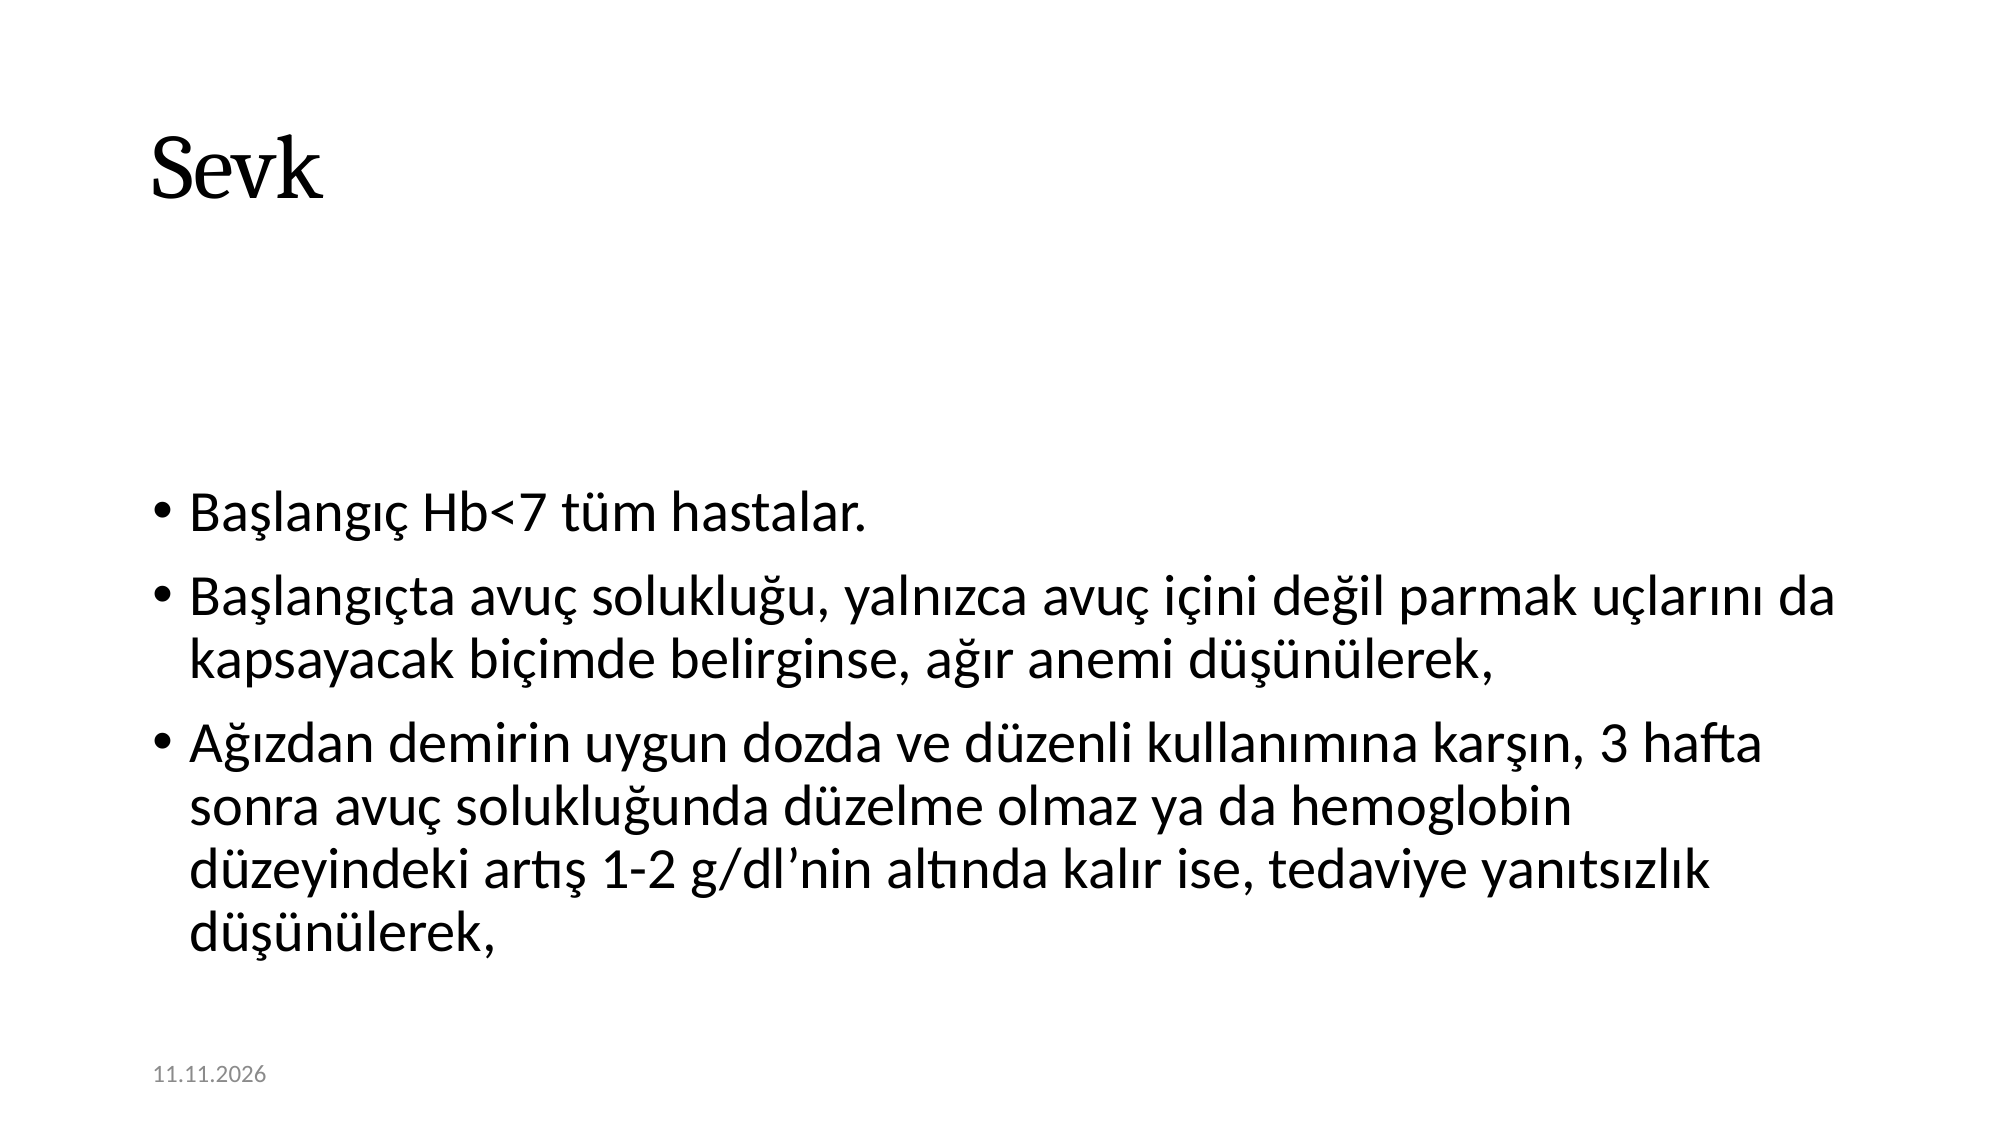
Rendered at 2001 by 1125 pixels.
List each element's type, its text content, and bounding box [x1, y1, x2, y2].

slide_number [137, 1042, 588, 1103]
list Başlangıç Hb<7 tüm hastalar. Başlangıçta avuç solukluğu, yalnızca avuç içini değil parmak uçlarını da kapsayacak biçimde belirginse, ağır anemi düşünülerek, Ağızdan demirin uygun dozda ve düzenli kullanımına karşın, 3 hafta sonra avuç solukluğunda düzelme olmaz ya da hemoglobin düzeyindeki artış 1-2 g/dl’nin altında kalır ise, tedaviye yanıtsızlık düşünülerek, [137, 299, 1863, 1014]
title Sevk [137, 59, 1863, 278]
